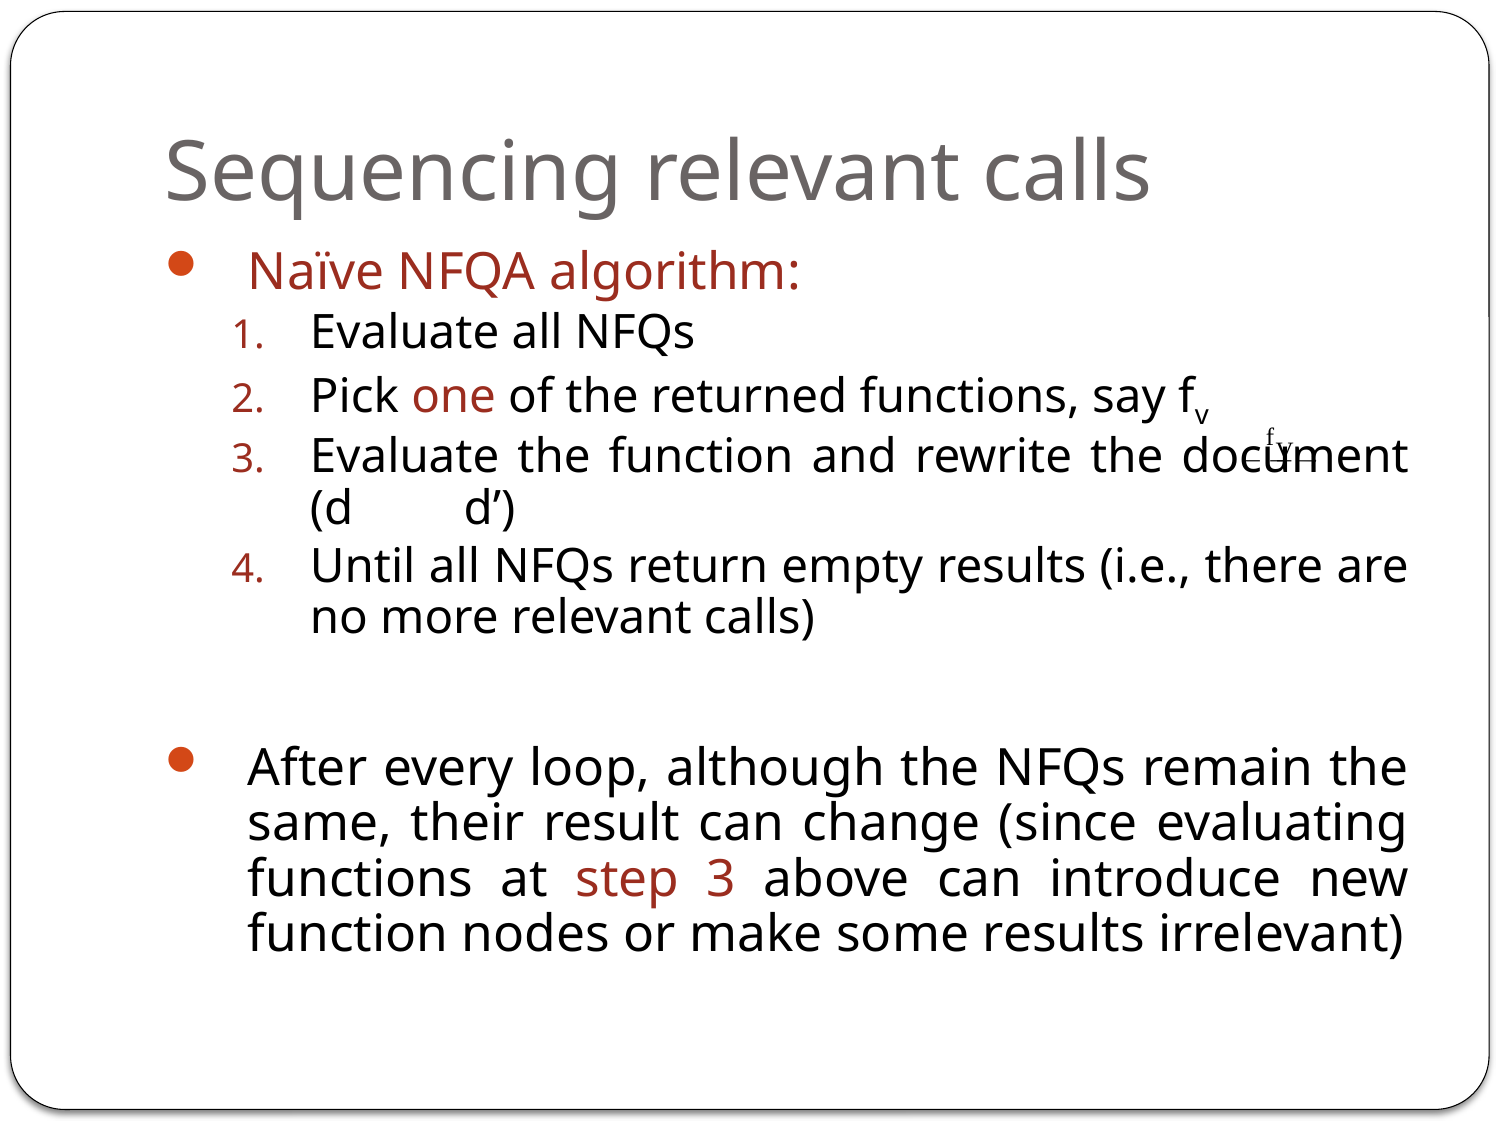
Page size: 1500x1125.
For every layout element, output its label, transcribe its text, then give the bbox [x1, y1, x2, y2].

list Naïve NFQA algorithm: Evaluate all NFQs Pick one of the returned functions, say fv Evaluate the function and rewrite the document (d d’) Until all NFQs return empty results (i.e., there are no more relevant calls) After every loop, although the NFQs remain the same, their result can change (since evaluating functions at step 3 above can introduce new function nodes or make some results irrelevant) [150, 237, 1425, 988]
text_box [1237, 420, 1326, 476]
title Sequencing relevant calls [150, 45, 1425, 233]
